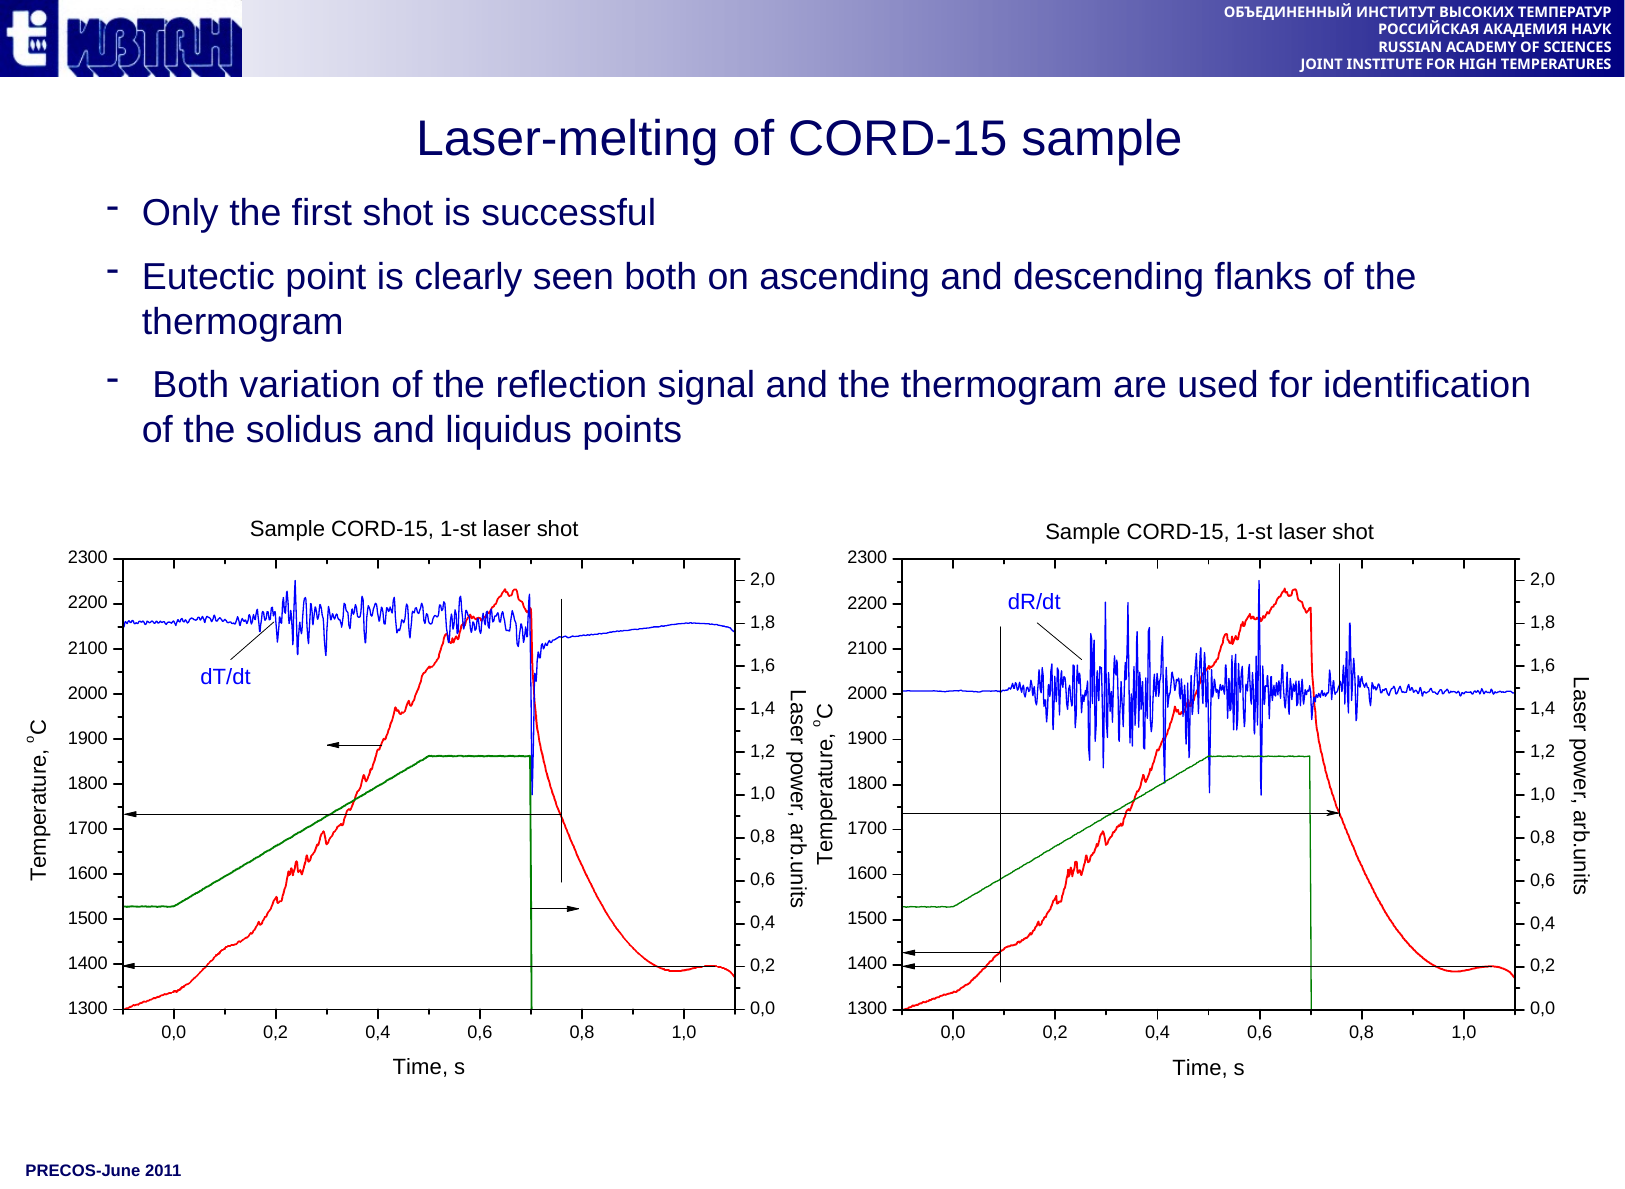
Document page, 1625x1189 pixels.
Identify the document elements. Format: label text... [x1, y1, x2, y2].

picture [0, 0, 242, 77]
picture [0, 486, 1625, 1114]
text_box Only the first shot is successful Eutectic point is clearly seen both on ascending and descending flanks of the thermogram Both variation of the reflection signal and the thermogram are used for identification of the solidus and liquidus points [91, 180, 1580, 458]
text_box Laser-melting of CORD-15 sample [79, 97, 1533, 173]
